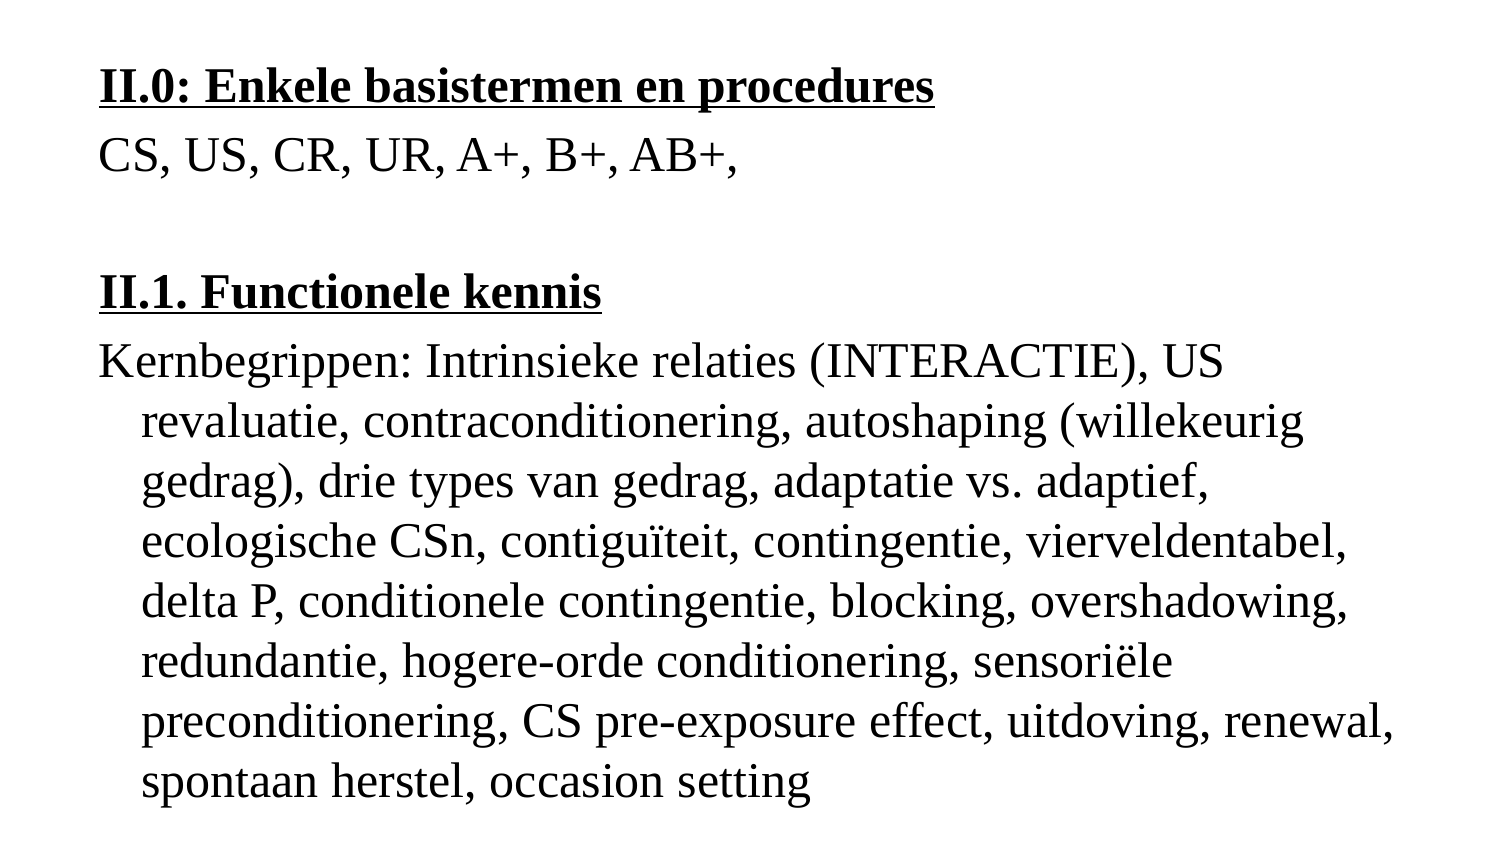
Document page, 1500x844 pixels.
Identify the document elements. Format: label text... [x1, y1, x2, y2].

list II.0: Enkele basistermen en procedures CS, US, CR, UR, A+, B+, AB+, II.1. Functionele kennis Kernbegrippen: Intrinsieke relaties (INTERACTIE), US revaluatie, contraconditionering, autoshaping (willekeurig gedrag), drie types van gedrag, adaptatie vs. adaptief, ecologische CSn, contiguïteit, contingentie, vierveldentabel, delta P, conditionele contingentie, blocking, overshadowing, redundantie, hogere-orde conditionering, sensoriële preconditionering, CS pre-exposure effect, uitdoving, renewal, spontaan herstel, occasion setting [87, 46, 1428, 750]
